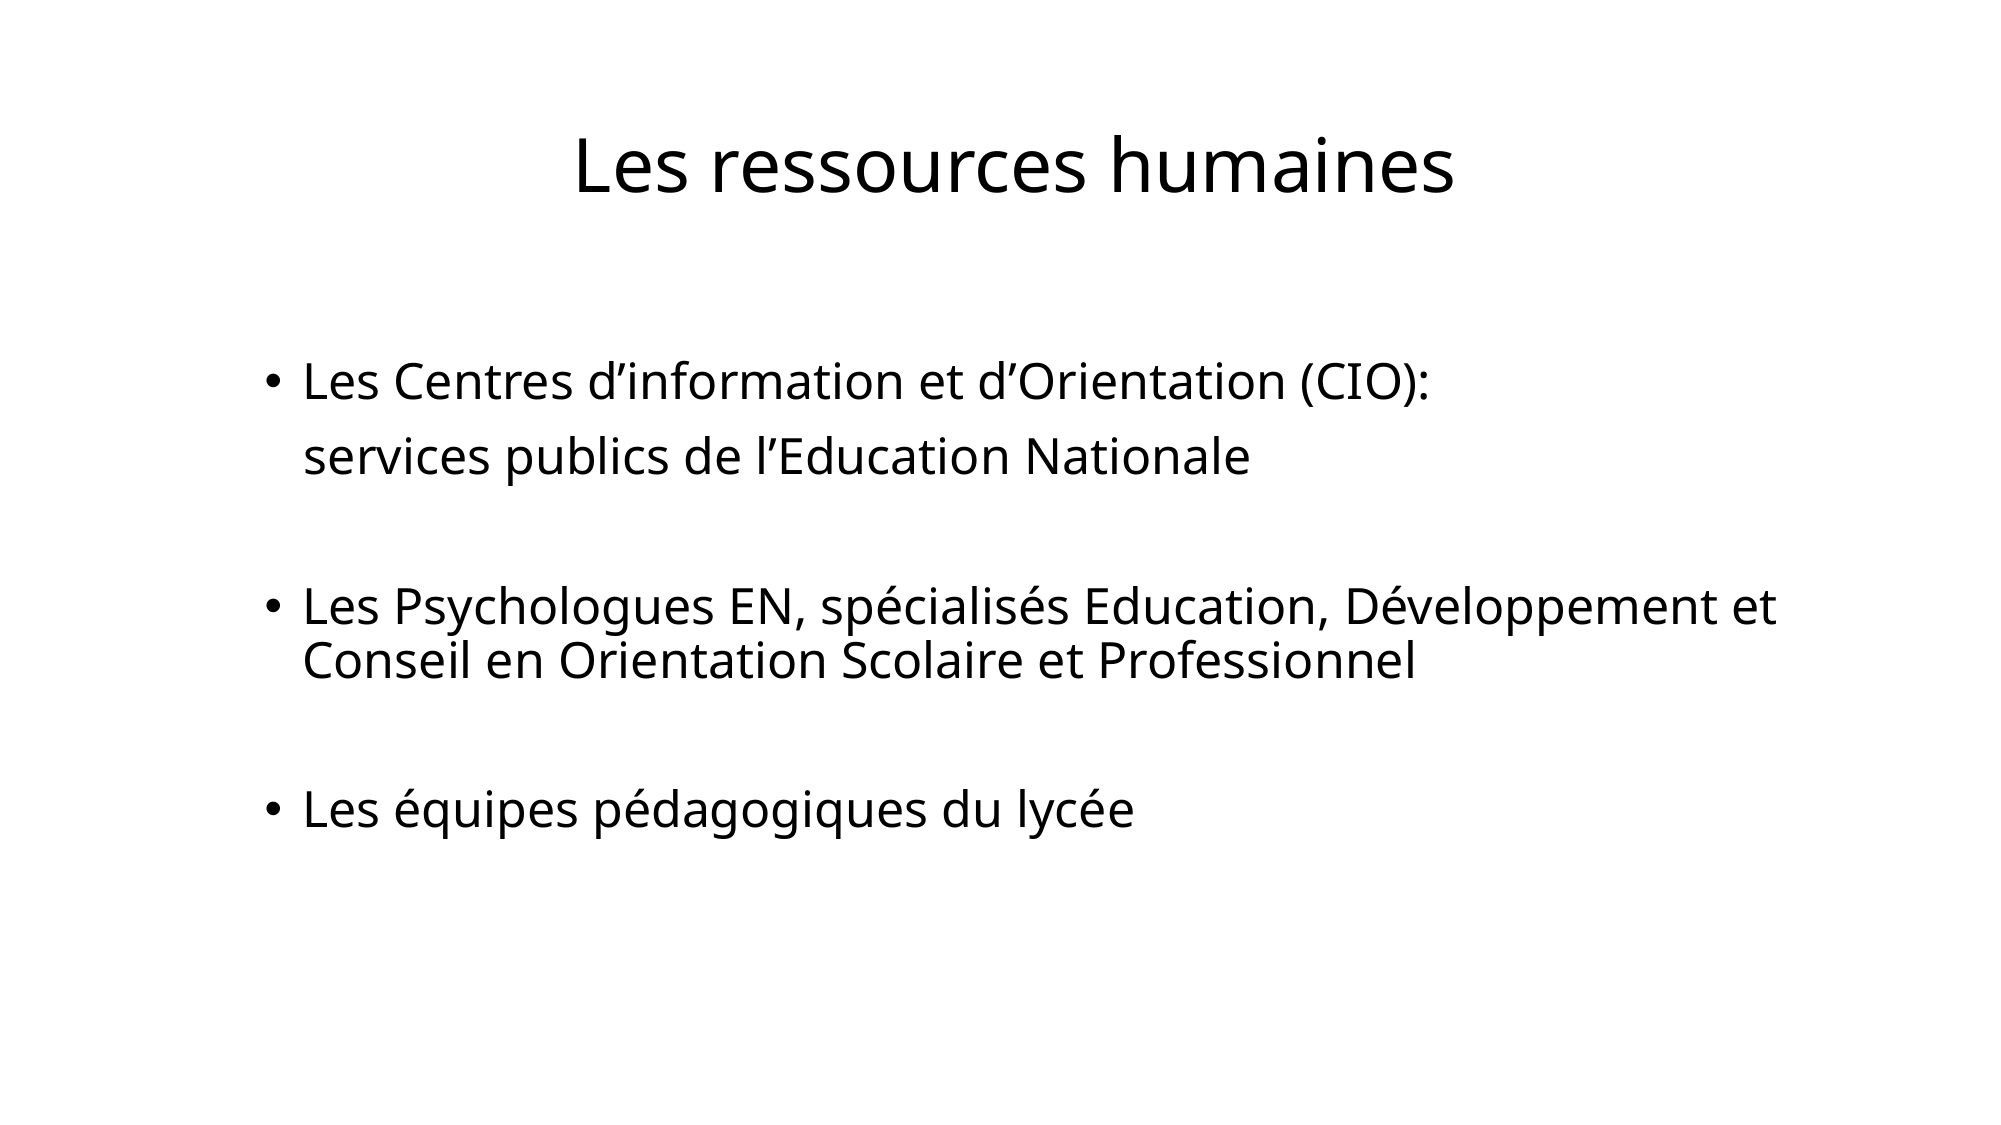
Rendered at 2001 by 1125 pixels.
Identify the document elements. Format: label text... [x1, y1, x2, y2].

list Les Centres d’information et d’Orientation (CIO): services publics de l’Education Nationale Les Psychologues EN, spécialisés Education, Développement et Conseil en Orientation Scolaire et Professionnel Les équipes pédagogiques du lycée [249, 348, 1878, 880]
title Les ressources humaines [152, 59, 1878, 278]
